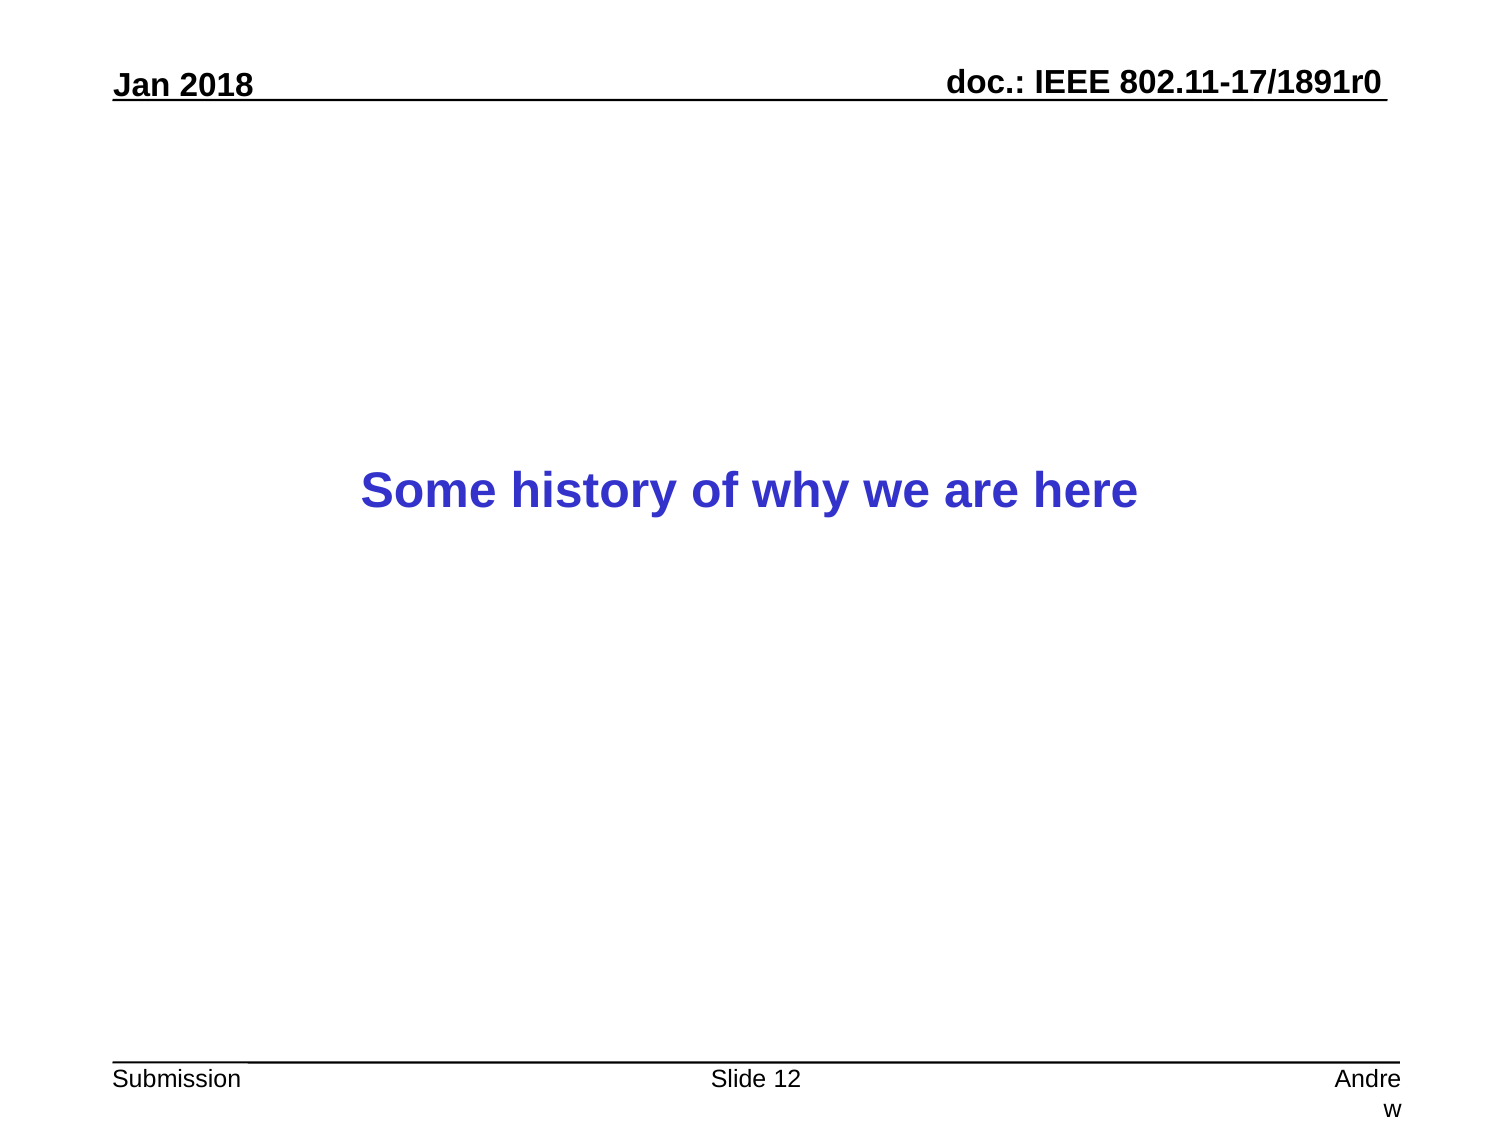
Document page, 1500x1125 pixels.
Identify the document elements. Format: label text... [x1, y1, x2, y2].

footer Andrew Myles, Cisco [1320, 1061, 1402, 1093]
slide_number Slide 12 [709, 1061, 803, 1093]
list Some history of why we are here [112, 324, 1388, 650]
